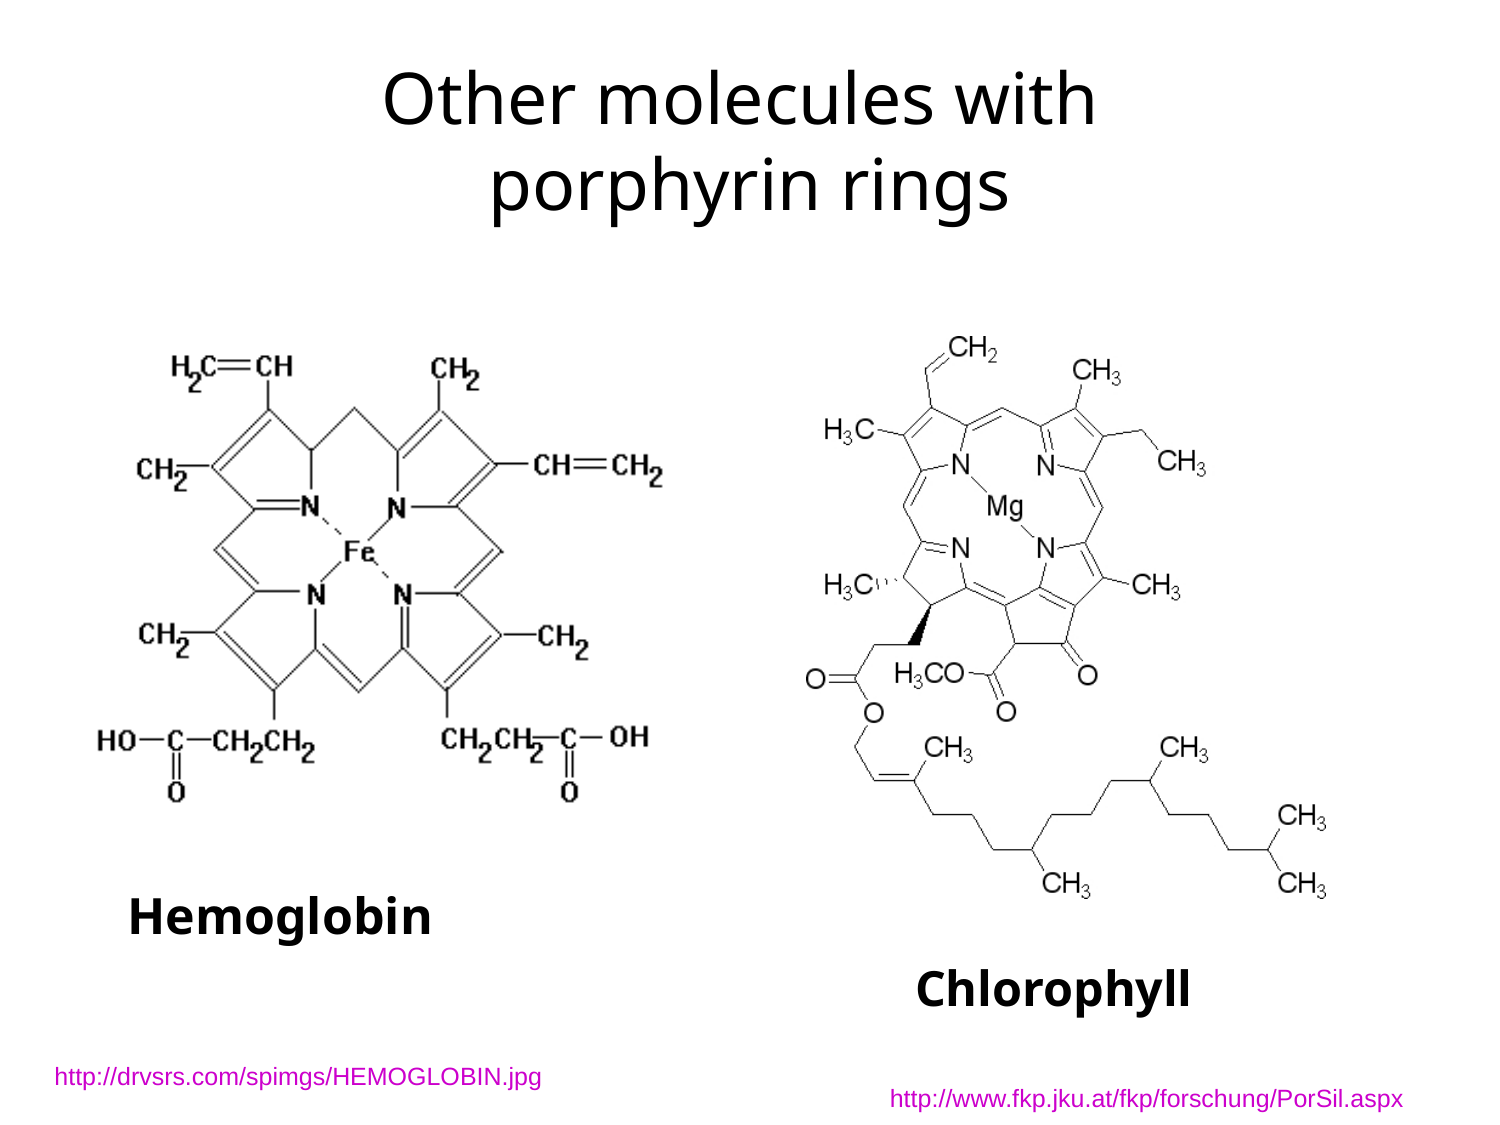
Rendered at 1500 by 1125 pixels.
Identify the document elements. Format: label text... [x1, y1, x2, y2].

text_box http://drvsrs.com/spimgs/HEMOGLOBIN.jpg [39, 1052, 558, 1098]
list Hemoglobin [112, 847, 776, 953]
title Other molecules with porphyrin rings [24, 45, 1475, 233]
text_box http://www.fkp.jku.at/fkp/forschung/PorSil.aspx [874, 1074, 1500, 1120]
picture [806, 336, 1326, 900]
picture [96, 337, 676, 815]
list Chlorophyll [900, 950, 1288, 1024]
